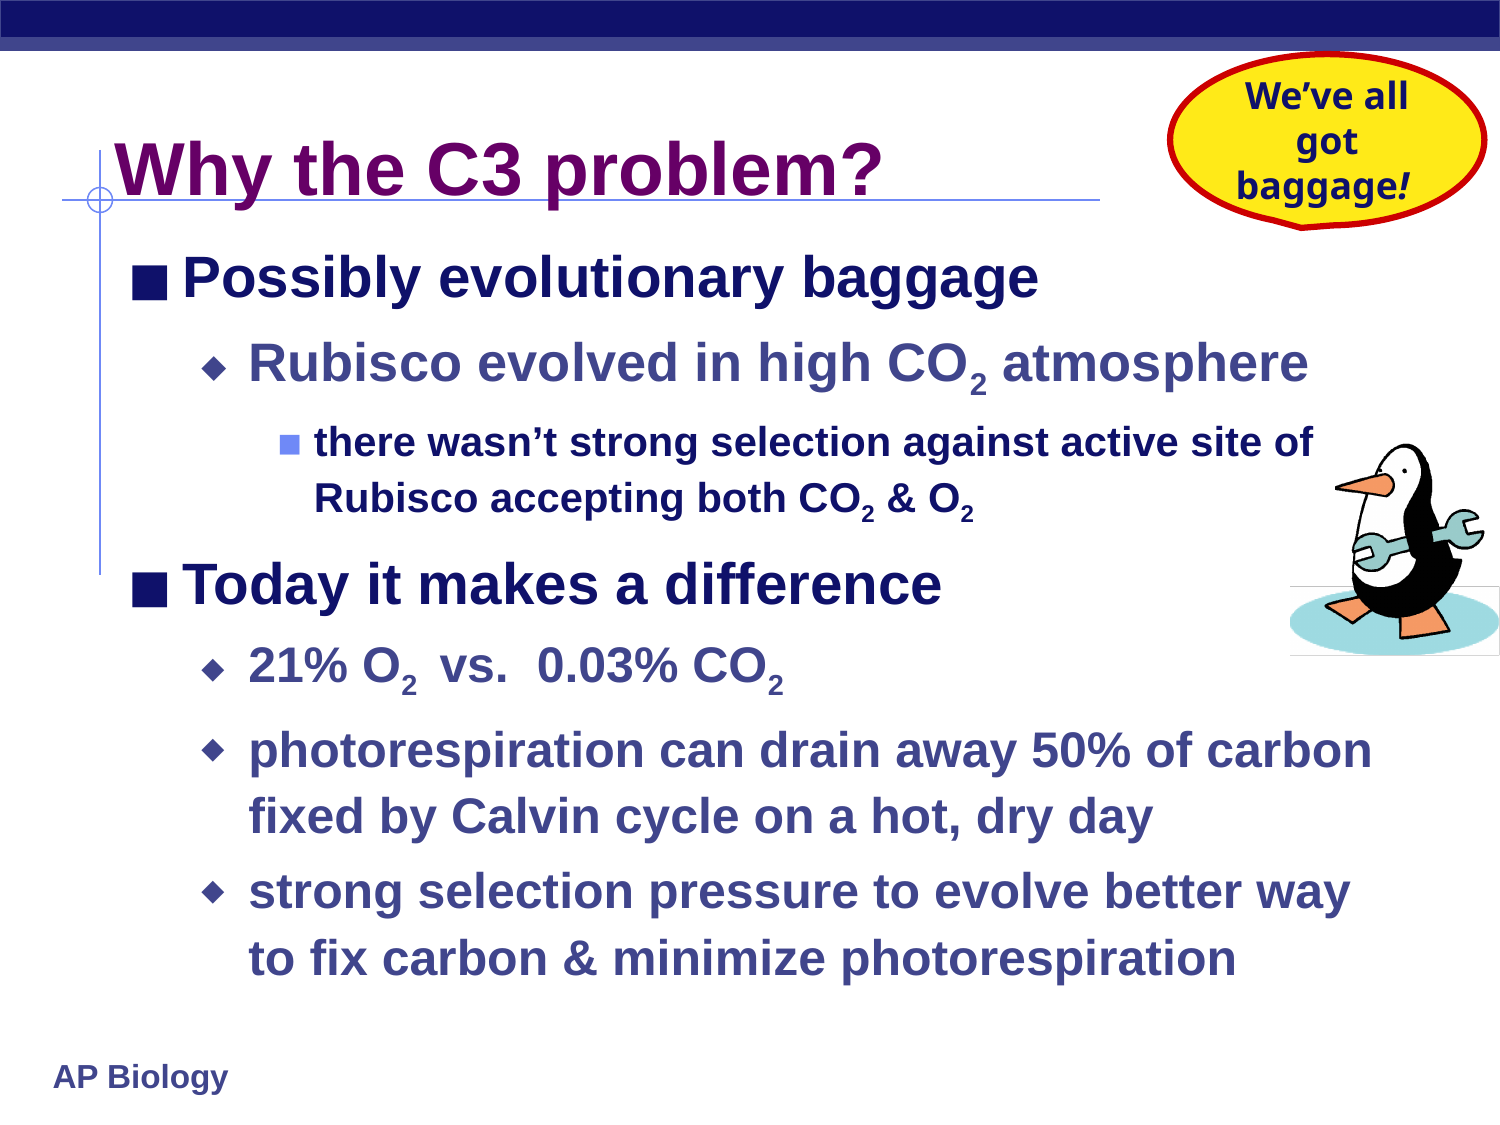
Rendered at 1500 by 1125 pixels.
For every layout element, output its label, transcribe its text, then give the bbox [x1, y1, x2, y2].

title Why the C3 problem? [99, 112, 1283, 238]
picture [1290, 443, 1500, 657]
list Possibly evolutionary baggage Rubisco evolved in high CO2 atmosphere there wasn’t strong selection against active site of Rubisco accepting both CO2 & O2 Today it makes a difference 21% O2 vs. 0.03% CO2 photorespiration can drain away 50% of carbon fixed by Calvin cycle on a hot, dry day strong selection pressure to evolve better way to fix carbon & minimize photorespiration [111, 224, 1475, 1063]
text_box We’ve all got baggage! [1170, 54, 1485, 228]
